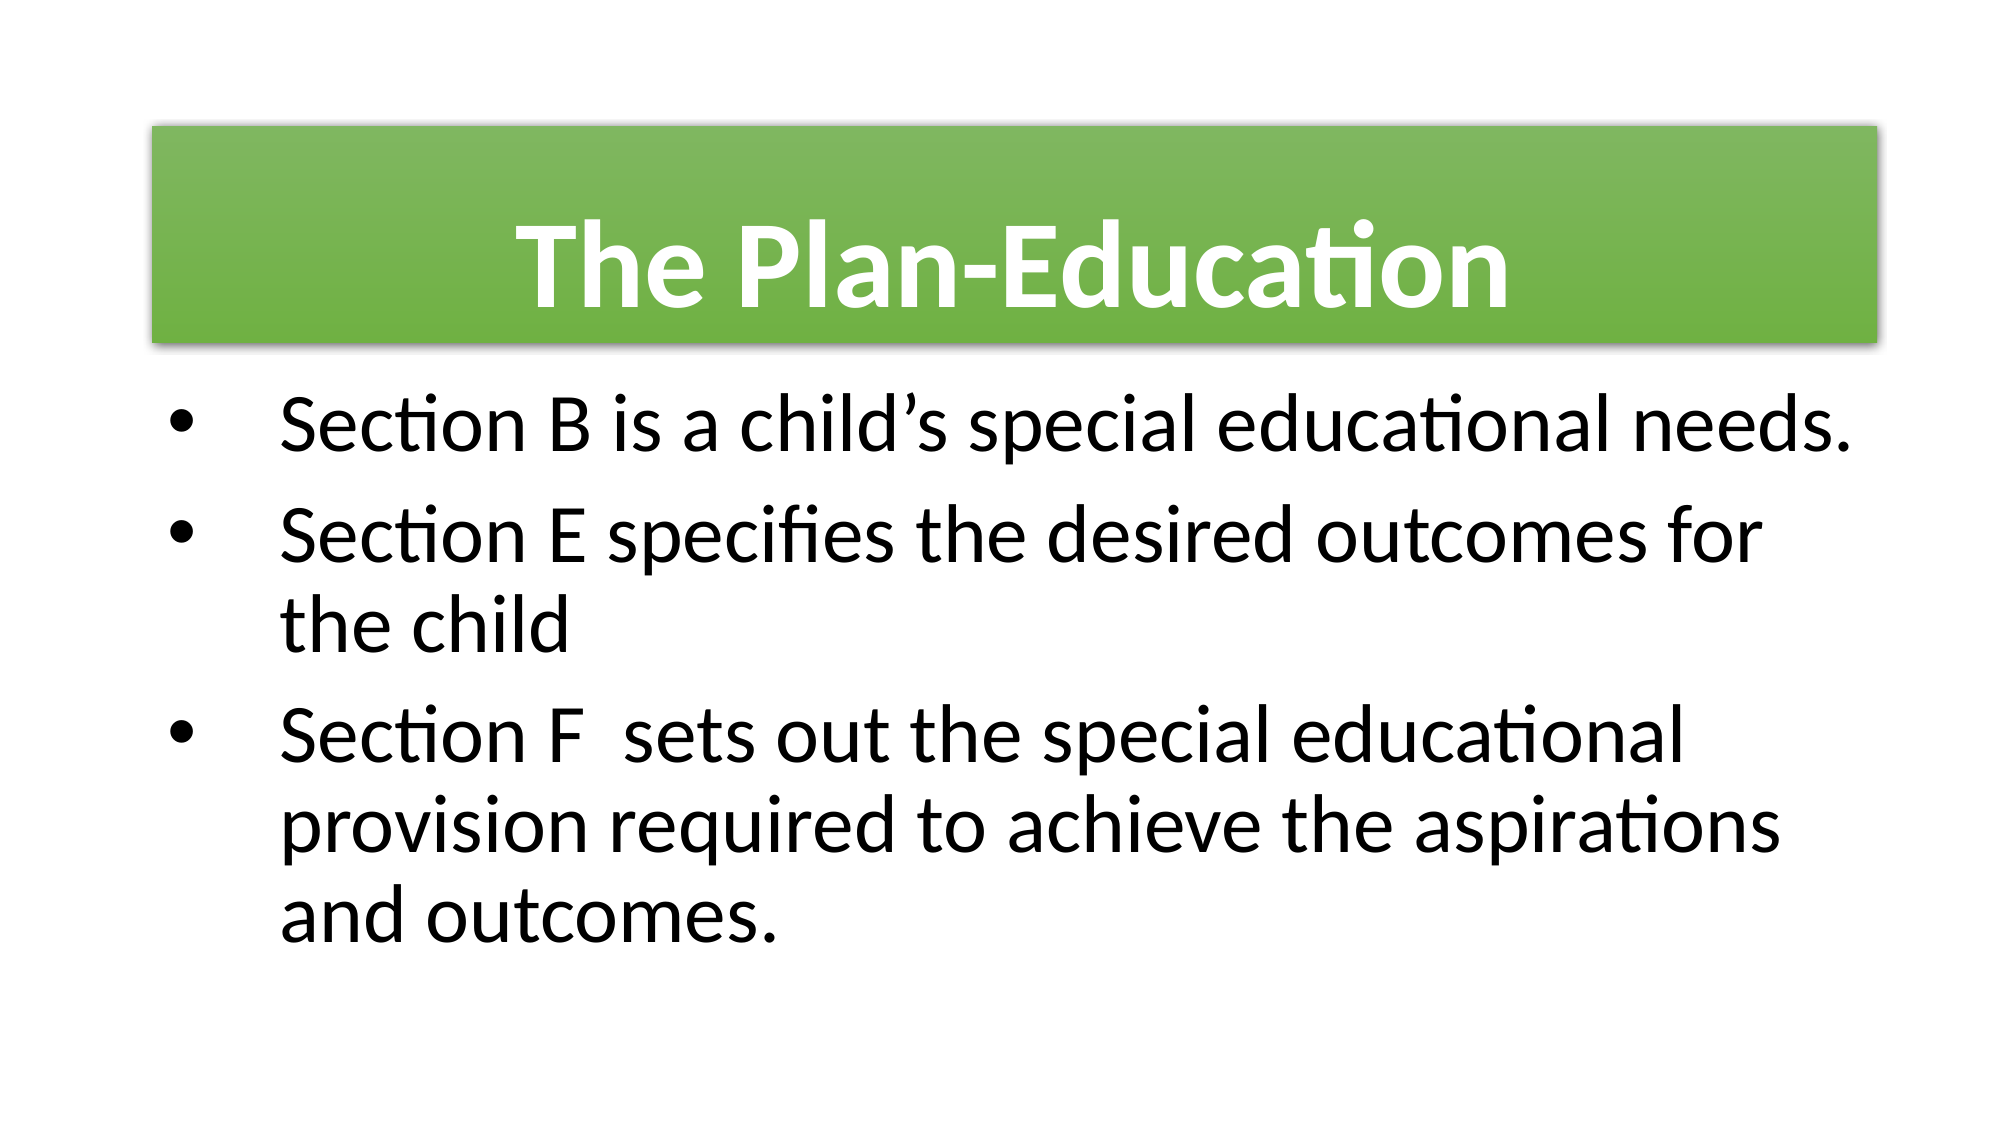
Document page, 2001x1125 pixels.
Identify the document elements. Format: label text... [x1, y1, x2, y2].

title The Plan-Education [152, 126, 1878, 343]
list Section B is a child’s special educational needs. Section E specifies the desired outcomes for the child Section F sets out the special educational provision required to achieve the aspirations and outcomes. [152, 372, 1878, 1060]
